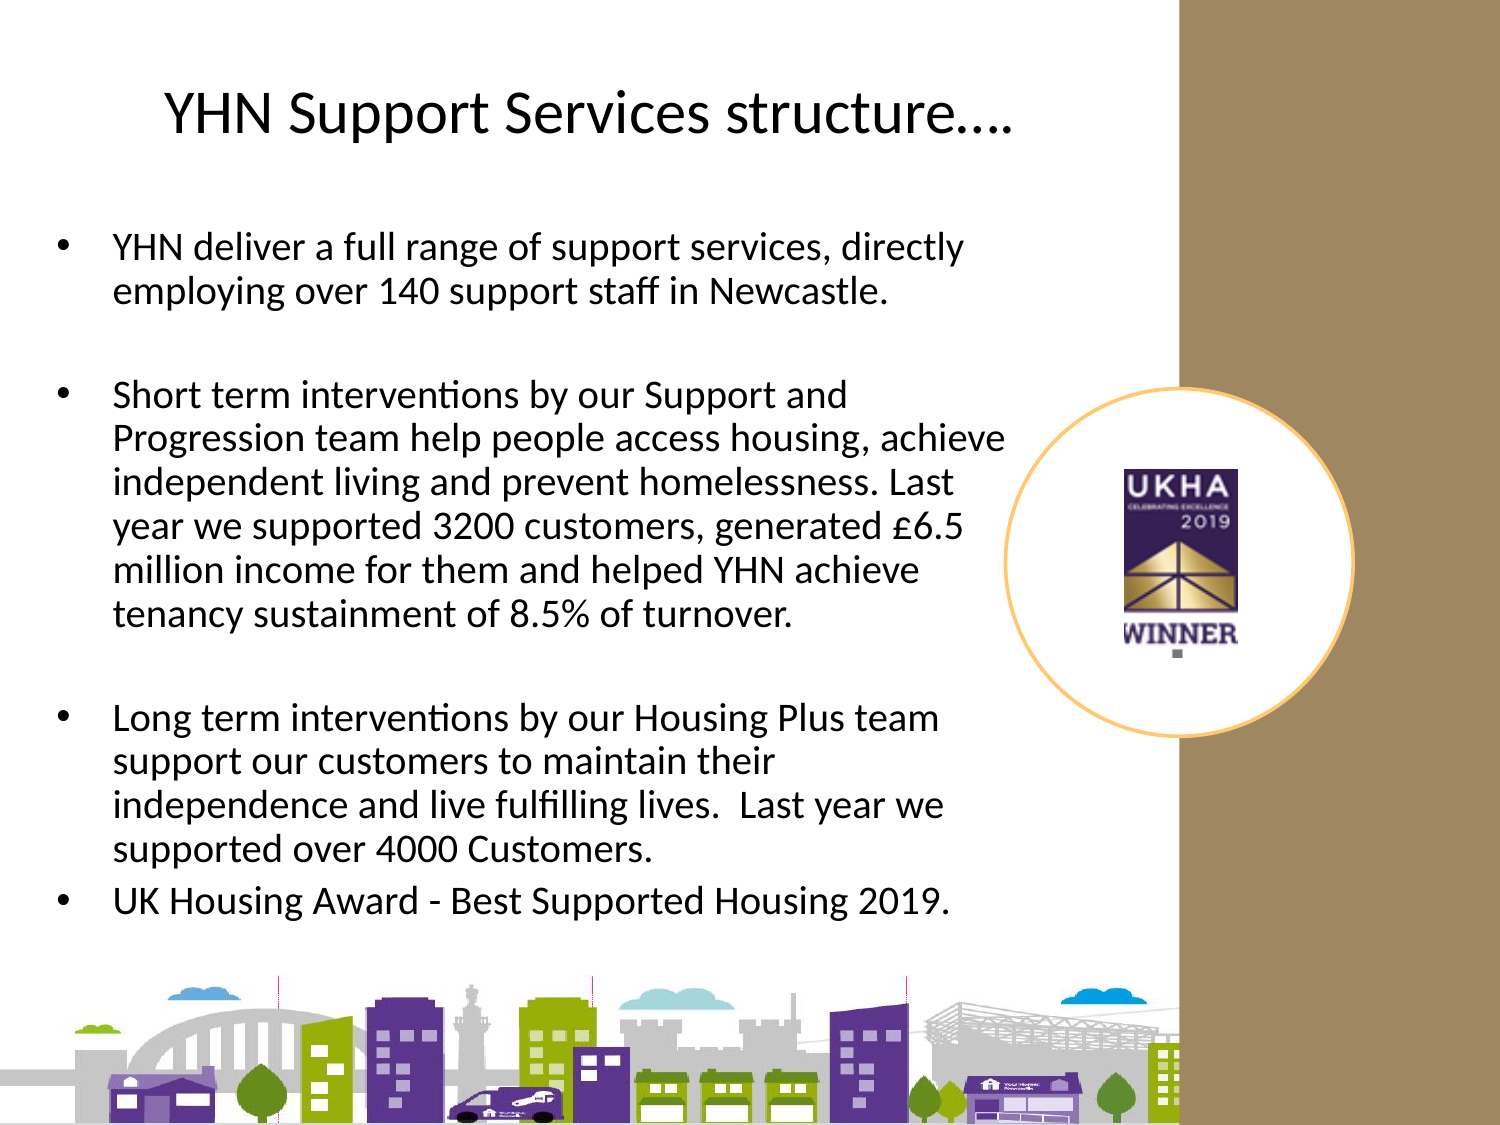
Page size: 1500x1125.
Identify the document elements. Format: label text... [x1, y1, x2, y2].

text_box [1003, 386, 1356, 739]
title YHN Support Services structure…. [137, 54, 1058, 173]
text_box [1177, 0, 1500, 1125]
picture [1123, 469, 1238, 658]
picture [0, 975, 1177, 1125]
list YHN deliver a full range of support services, directly employing over 140 support staff in Newcastle. Short term interventions by our Support and Progression team help people access housing, achieve independent living and prevent homelessness. Last year we supported 3200 customers, generated £6.5 million income for them and helped YHN achieve tenancy sustainment of 8.5% of turnover. Long term interventions by our Housing Plus team support our customers to maintain their independence and live fulfilling lives. Last year we supported over 4000 Customers. UK Housing Award - Best Supported Housing 2019. [41, 172, 1033, 976]
